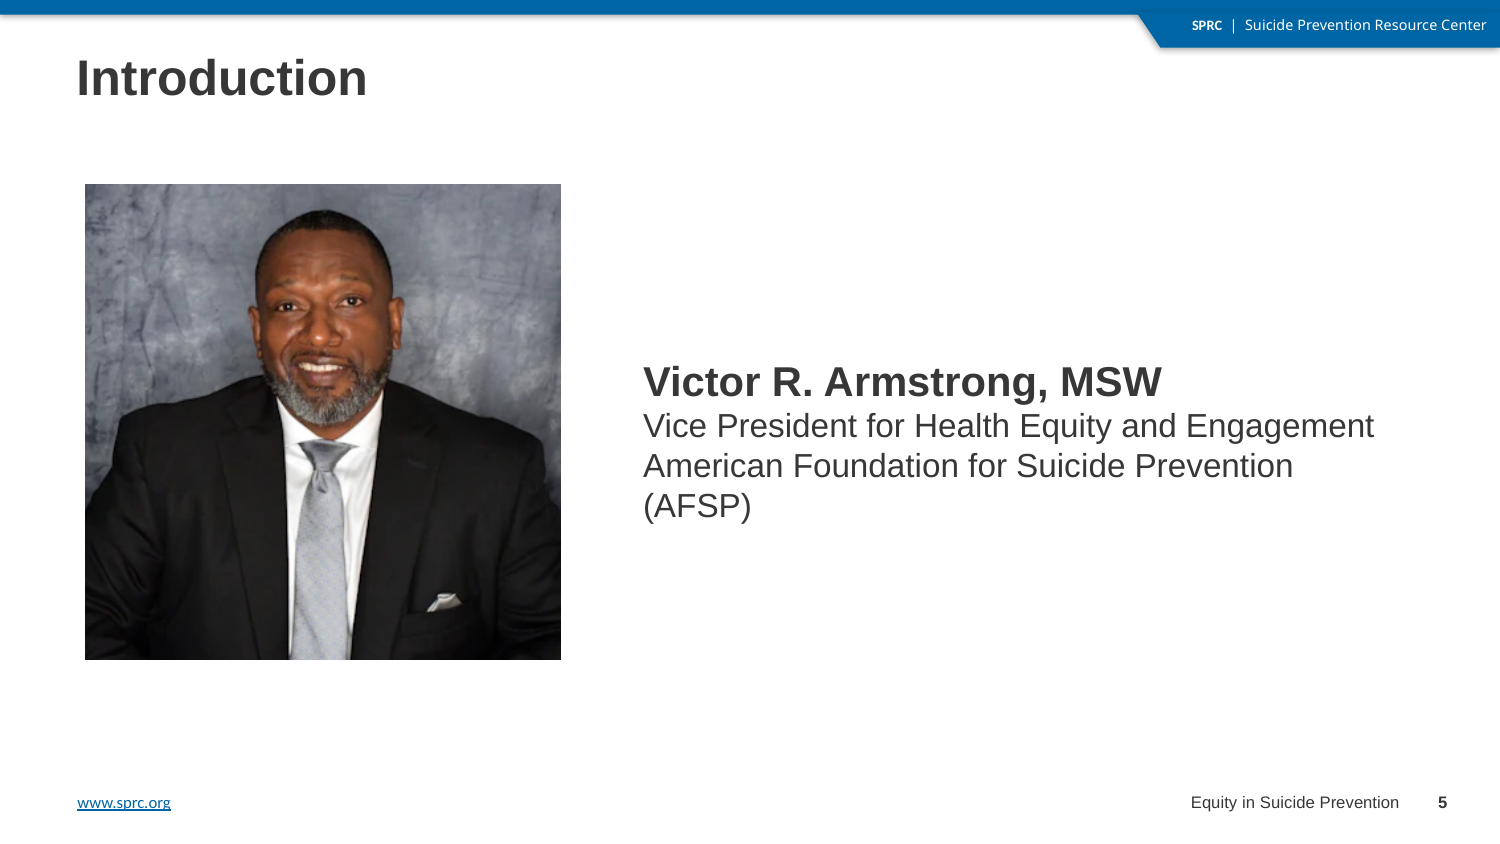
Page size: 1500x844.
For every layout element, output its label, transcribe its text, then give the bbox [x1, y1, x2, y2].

footer Equity in Suicide Prevention [908, 783, 1415, 820]
title Victor R. Armstrong, MSW Vice President for Health Equity and Engagement American Foundation for Suicide Prevention (AFSP) [628, 346, 1415, 497]
text_box Introduction [61, 38, 1106, 135]
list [84, 184, 561, 660]
slide_number 5 [1415, 783, 1463, 820]
